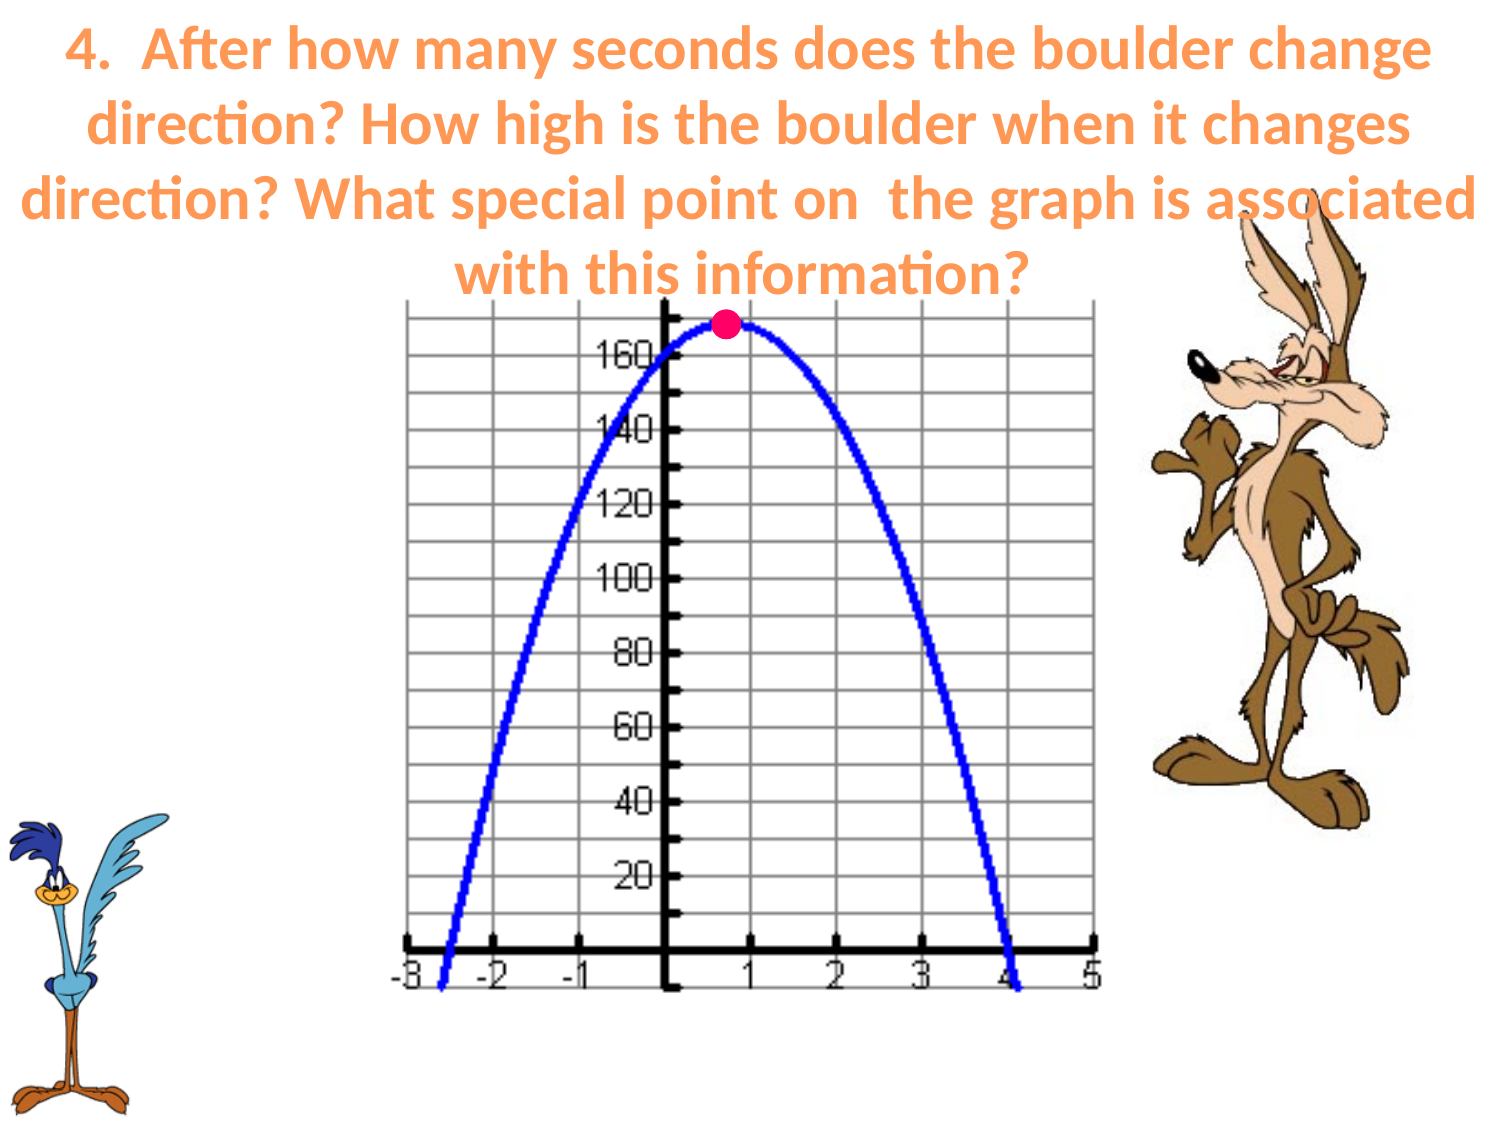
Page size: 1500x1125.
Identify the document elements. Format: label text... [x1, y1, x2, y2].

picture [380, 187, 1500, 1026]
picture [0, 805, 176, 1125]
text_box 4. After how many seconds does the boulder change direction? How high is the boulder when it changes direction? What special point on the graph is associated with this information? [0, 0, 1500, 315]
